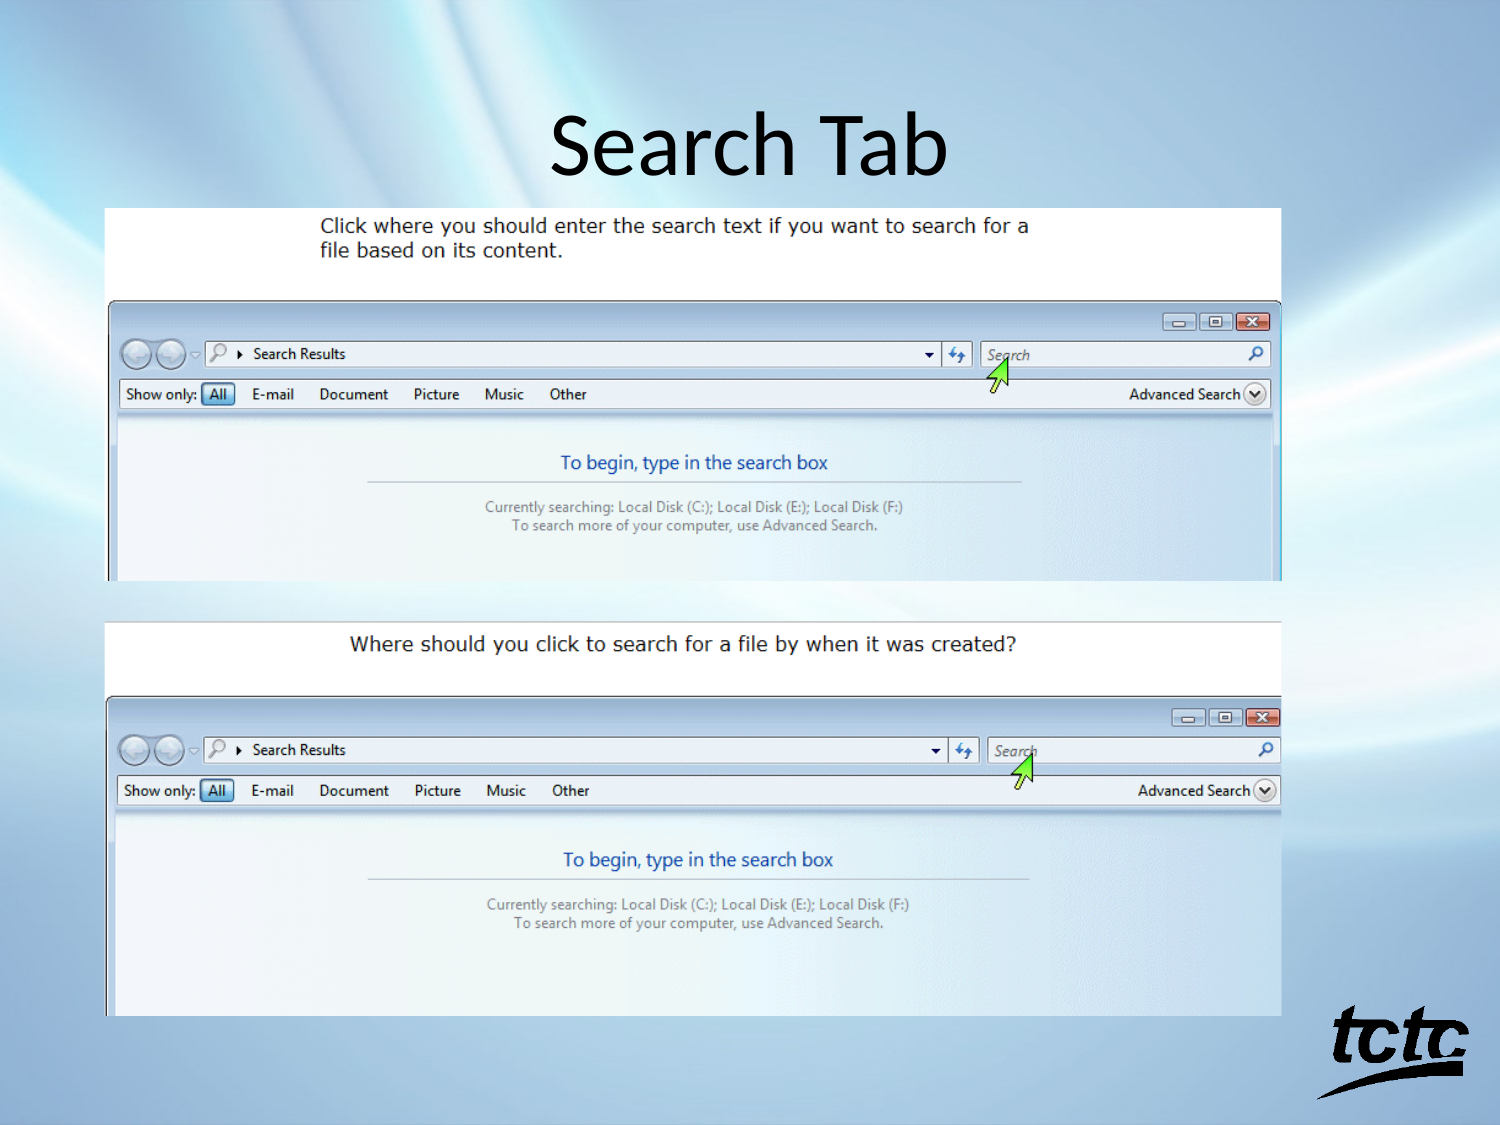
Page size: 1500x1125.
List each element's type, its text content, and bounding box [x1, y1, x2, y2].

title Search Tab [75, 45, 1425, 233]
picture [0, 0, 1500, 1125]
